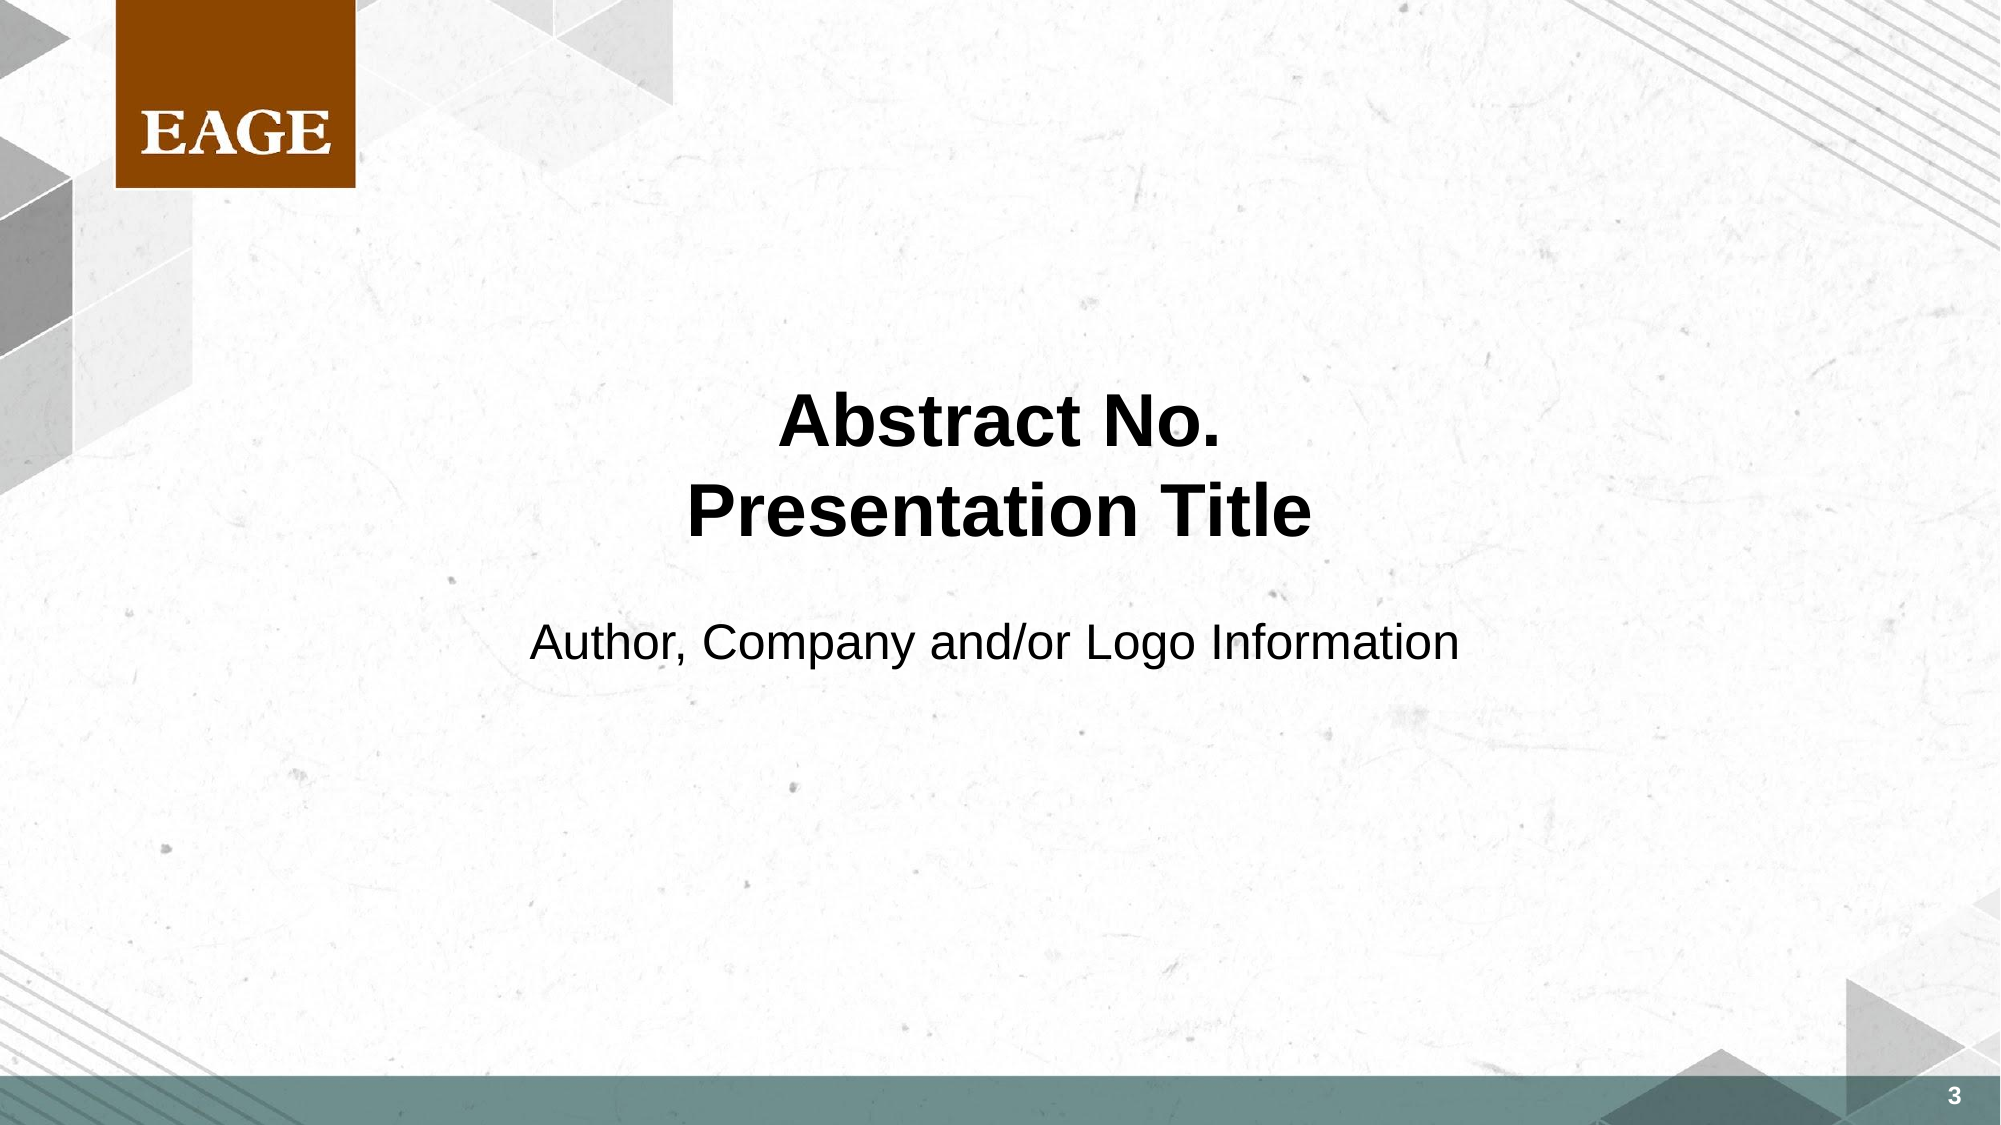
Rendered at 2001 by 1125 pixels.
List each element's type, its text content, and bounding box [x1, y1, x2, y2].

text_box Abstract No. Presentation Title [656, 363, 1344, 559]
slide_number 2 [1526, 1065, 1977, 1125]
picture [0, 0, 2001, 1125]
text_box Author, Company and/or Logo Information [514, 602, 1486, 678]
